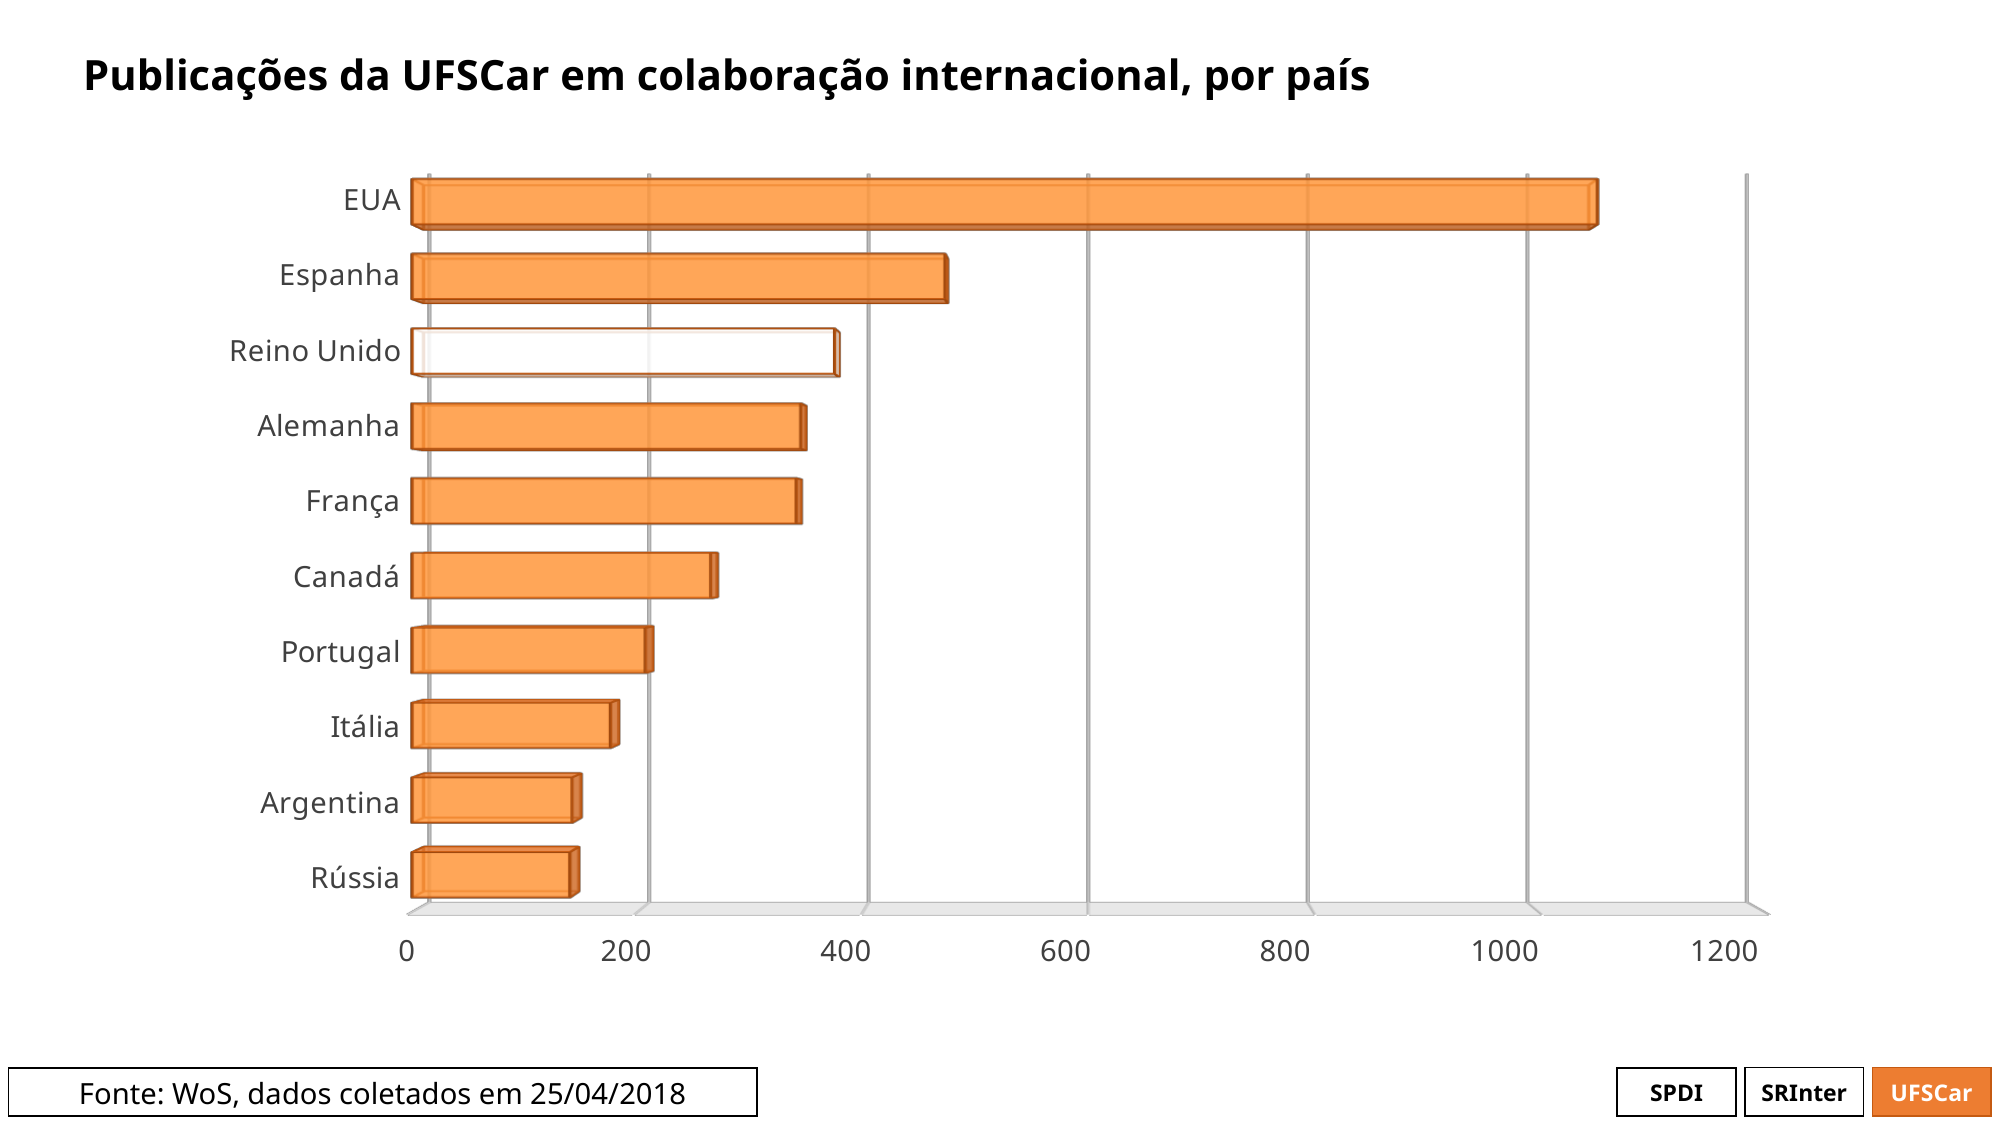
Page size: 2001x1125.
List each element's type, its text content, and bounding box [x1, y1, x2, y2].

title Publicações da UFSCar em colaboração internacional, por país [68, 8, 1931, 145]
chart [136, 144, 1864, 988]
